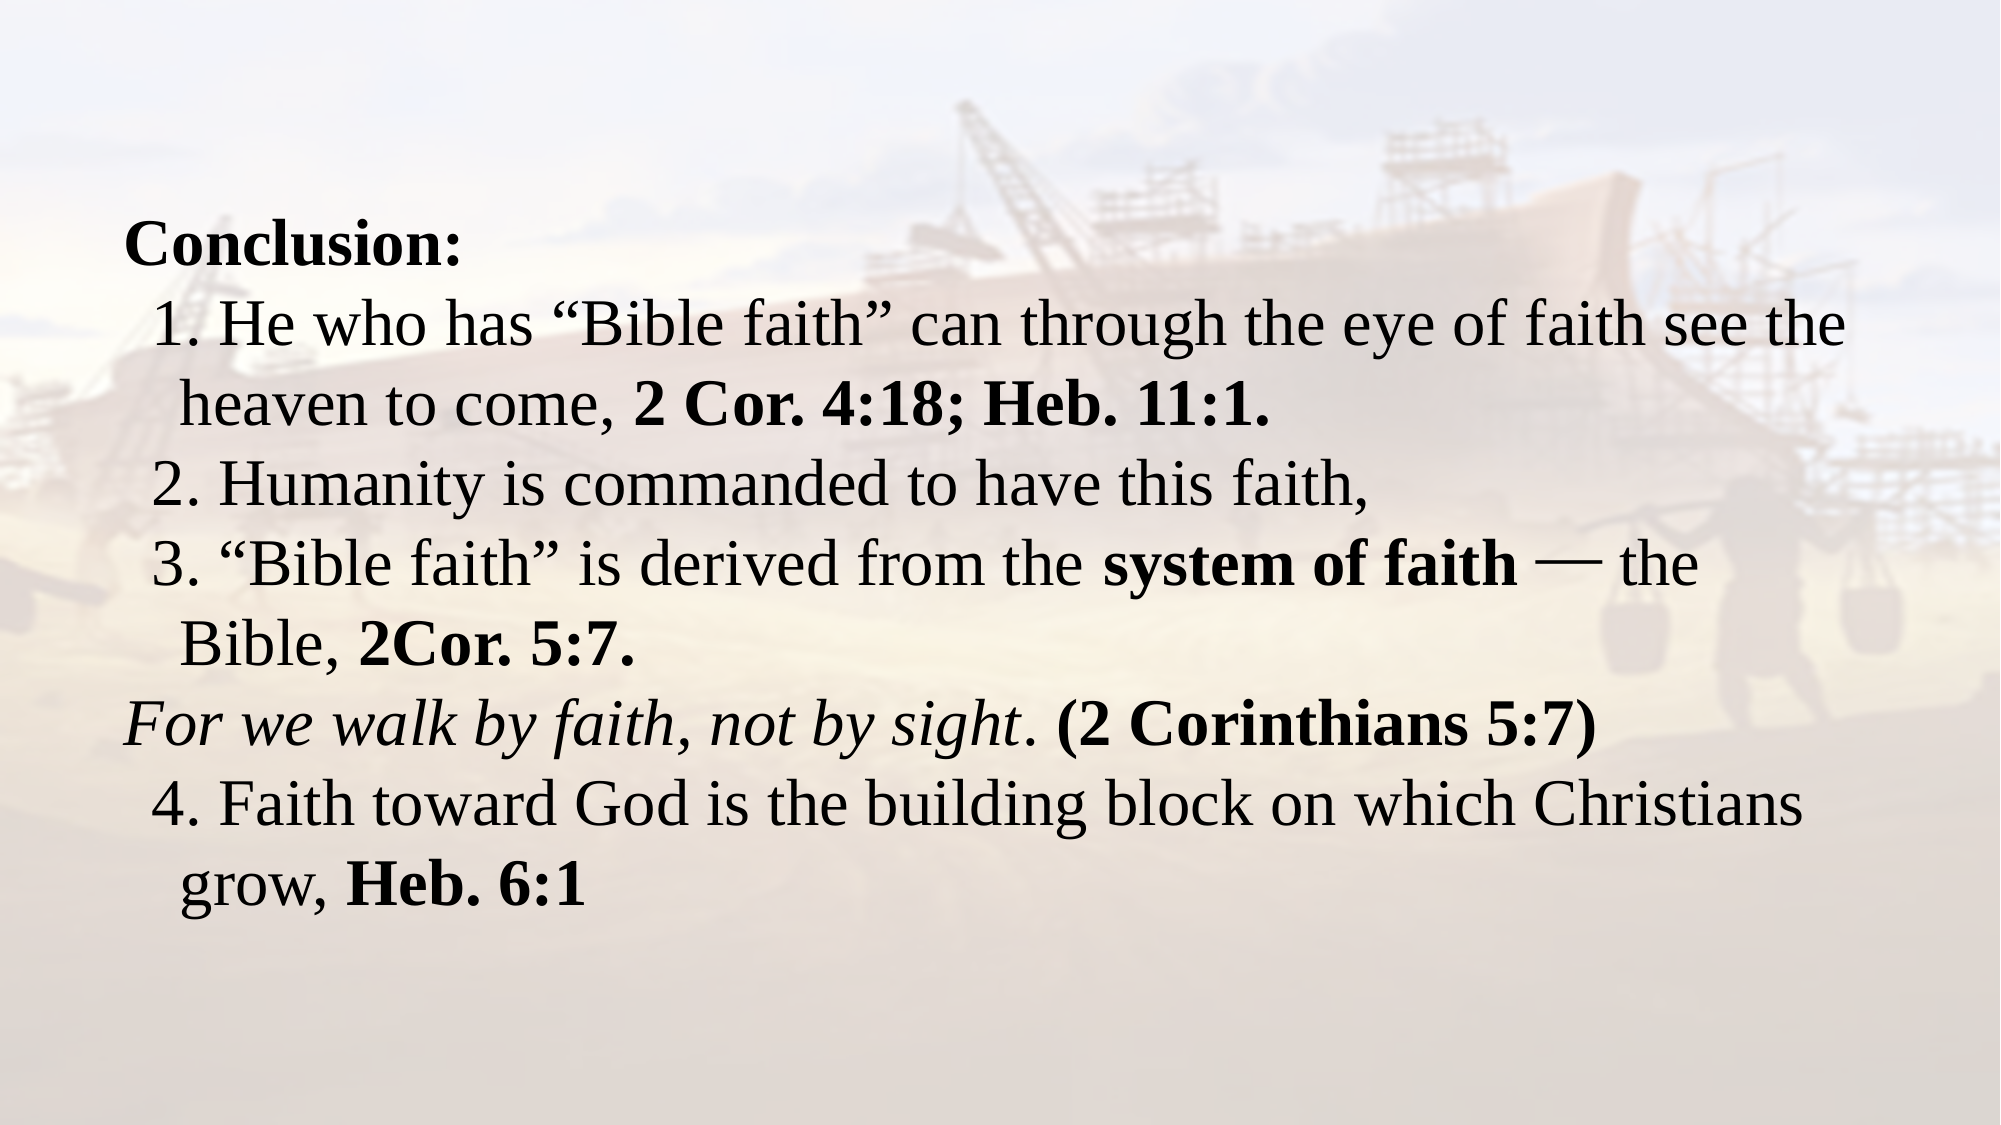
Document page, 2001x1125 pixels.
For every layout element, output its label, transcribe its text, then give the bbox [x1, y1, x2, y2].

text_box Conclusion: 1. He who has “Bible faith” can through the eye of faith see the heaven to come, 2 Cor. 4:18; Heb. 11:1. 2. Humanity is commanded to have this faith, 3. “Bible faith” is derived from the system of faith ⎯ the Bible, 2Cor. 5:7. For we walk by faith, not by sight. (2 Corinthians 5:7) 4. Faith toward God is the building block on which Christians grow, Heb. 6:1 [108, 191, 1892, 926]
